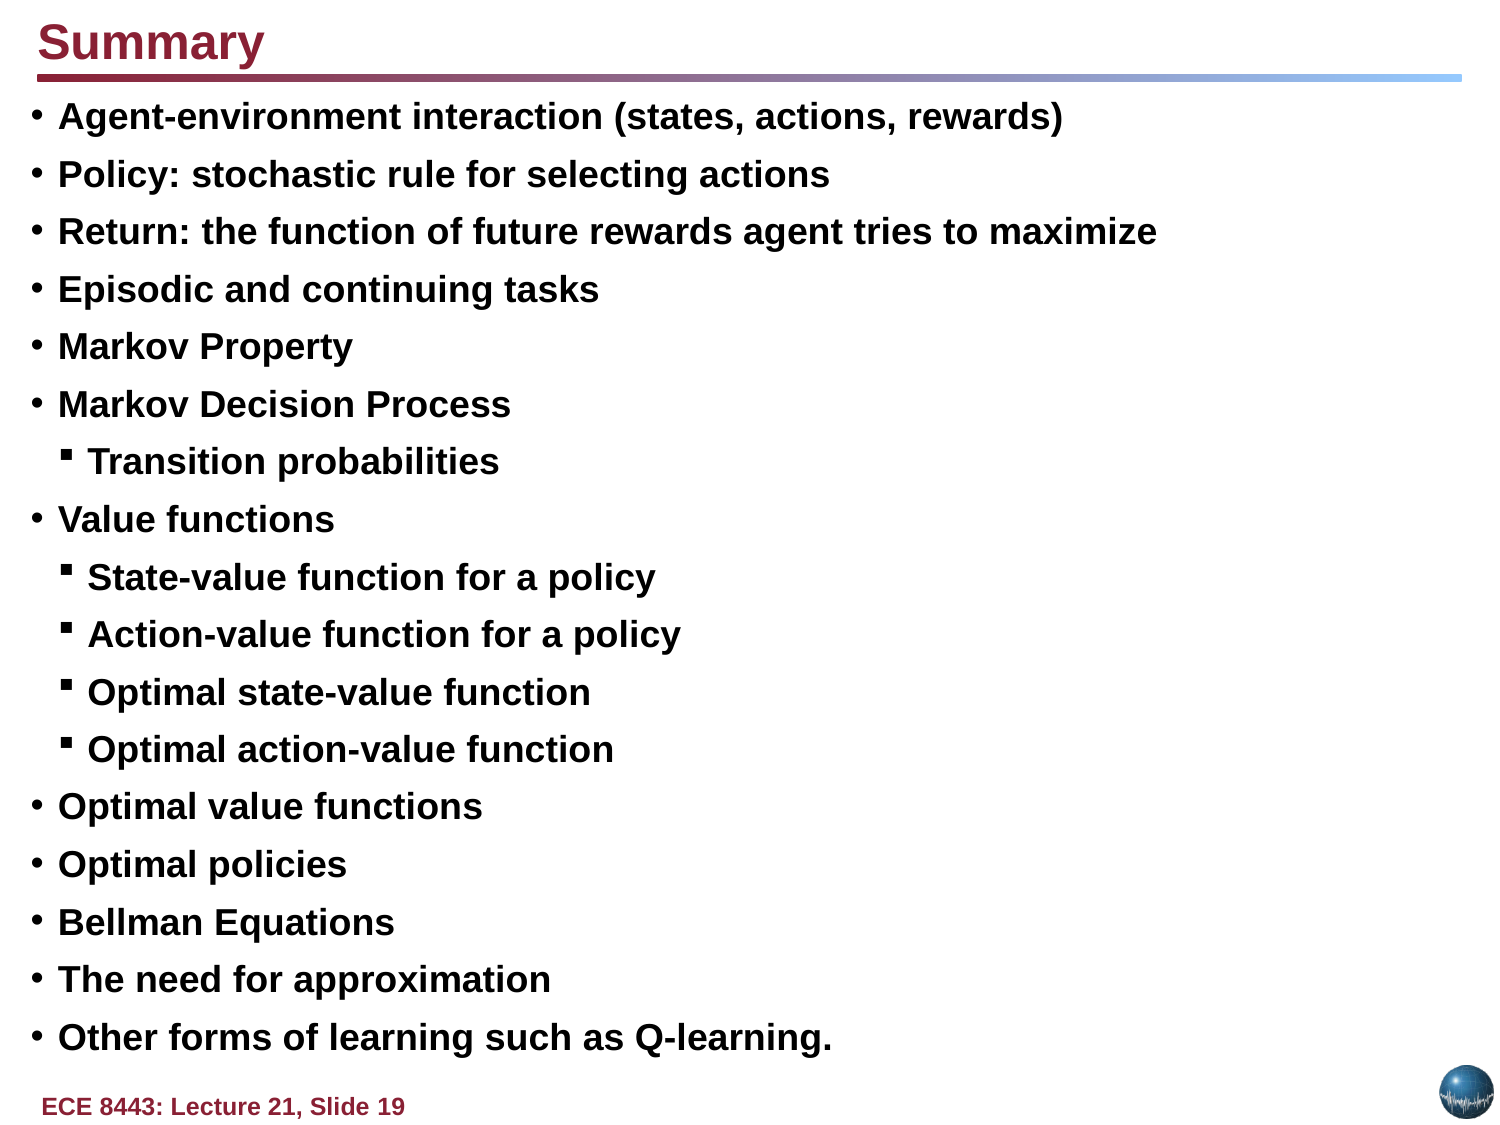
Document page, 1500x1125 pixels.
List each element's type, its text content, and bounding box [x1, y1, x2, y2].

picture [1439, 1065, 1494, 1119]
text_box Agent-environment interaction (states, actions, rewards) Policy: stochastic rule for selecting actions Return: the function of future rewards agent tries to maximize Episodic and continuing tasks Markov Property Markov Decision Process Transition probabilities Value functions State-value function for a policy Action-value function for a policy Optimal state-value function Optimal action-value function Optimal value functions Optimal policies Bellman Equations The need for approximation Other forms of learning such as Q-learning. [30, 92, 1456, 1058]
text_box Summary [37, 9, 1163, 70]
